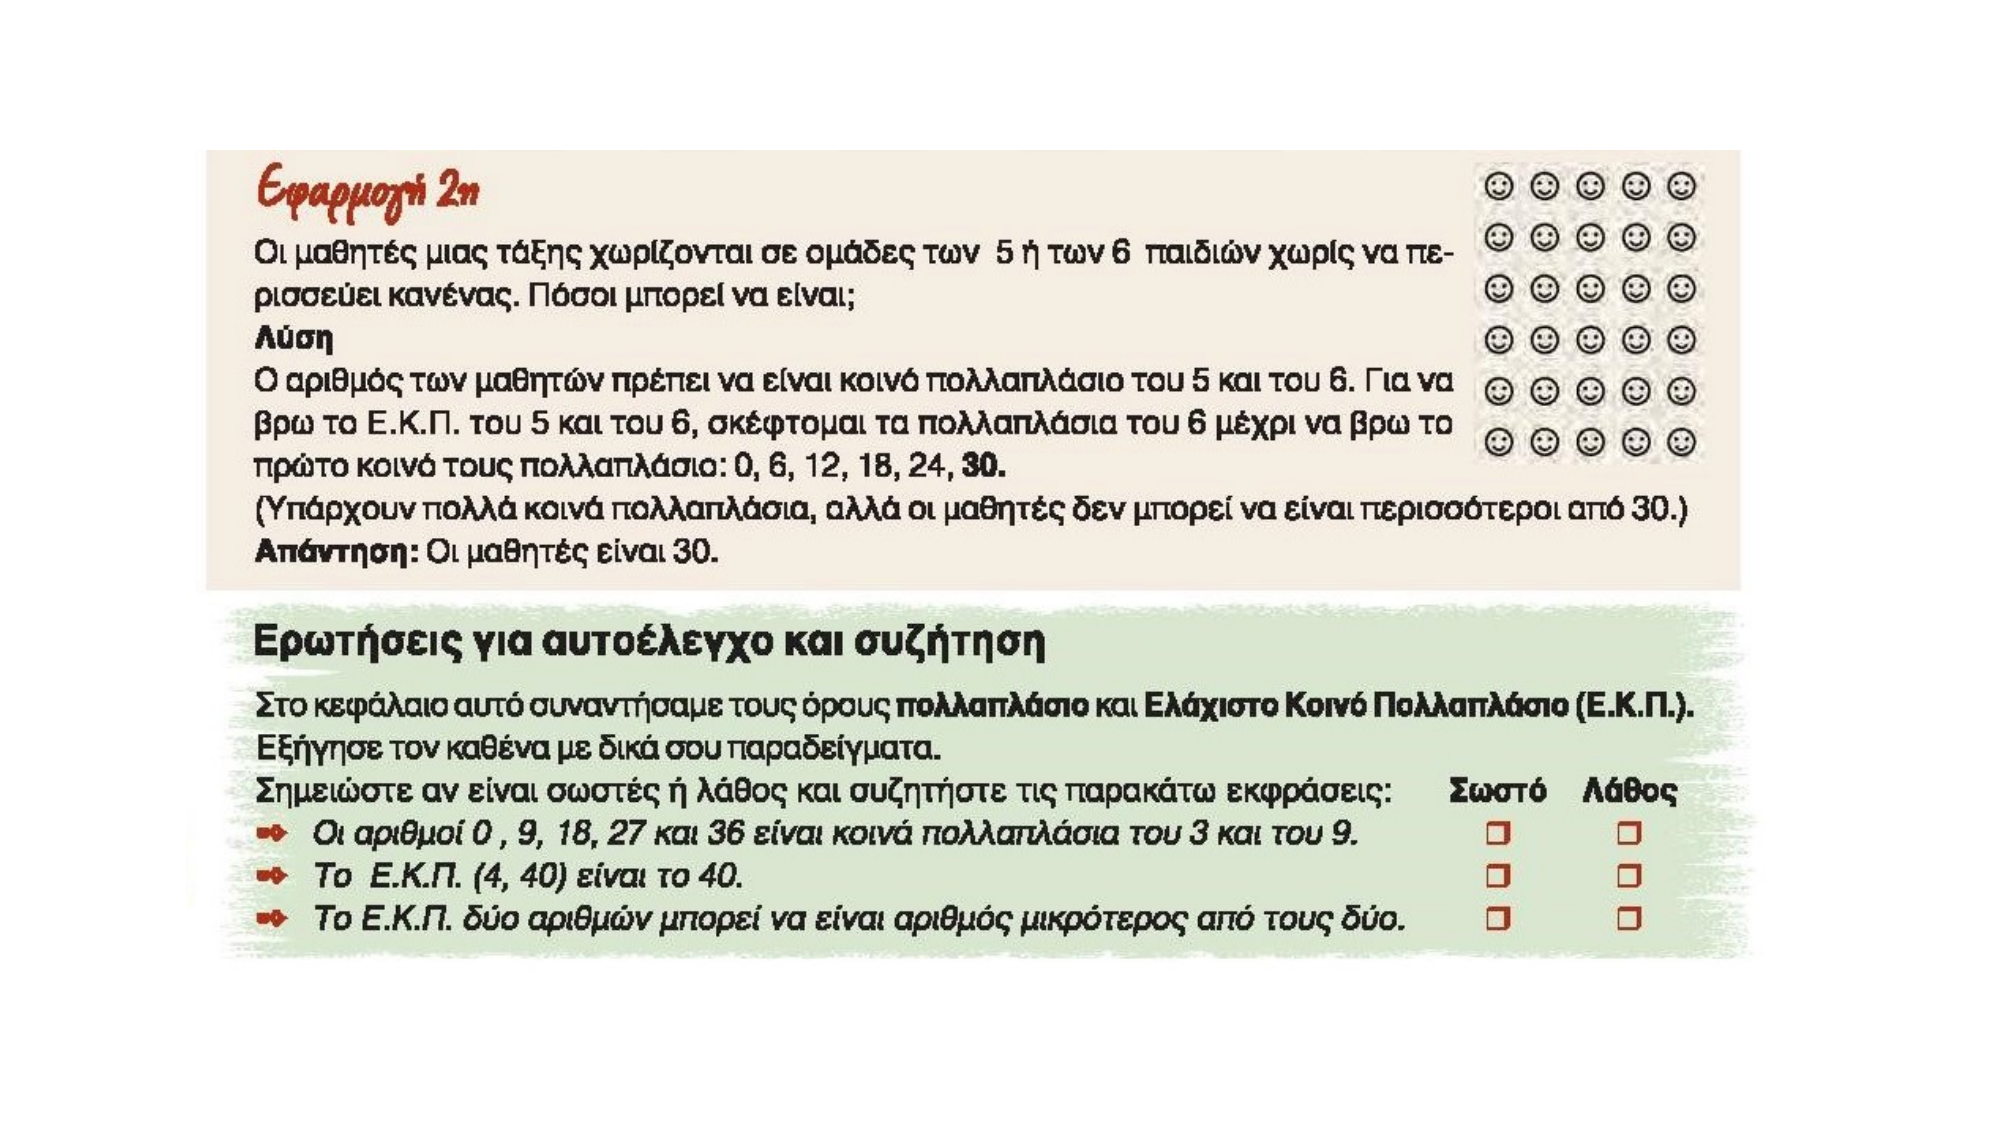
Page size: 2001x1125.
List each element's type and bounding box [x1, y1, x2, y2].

picture [186, 150, 1768, 1000]
